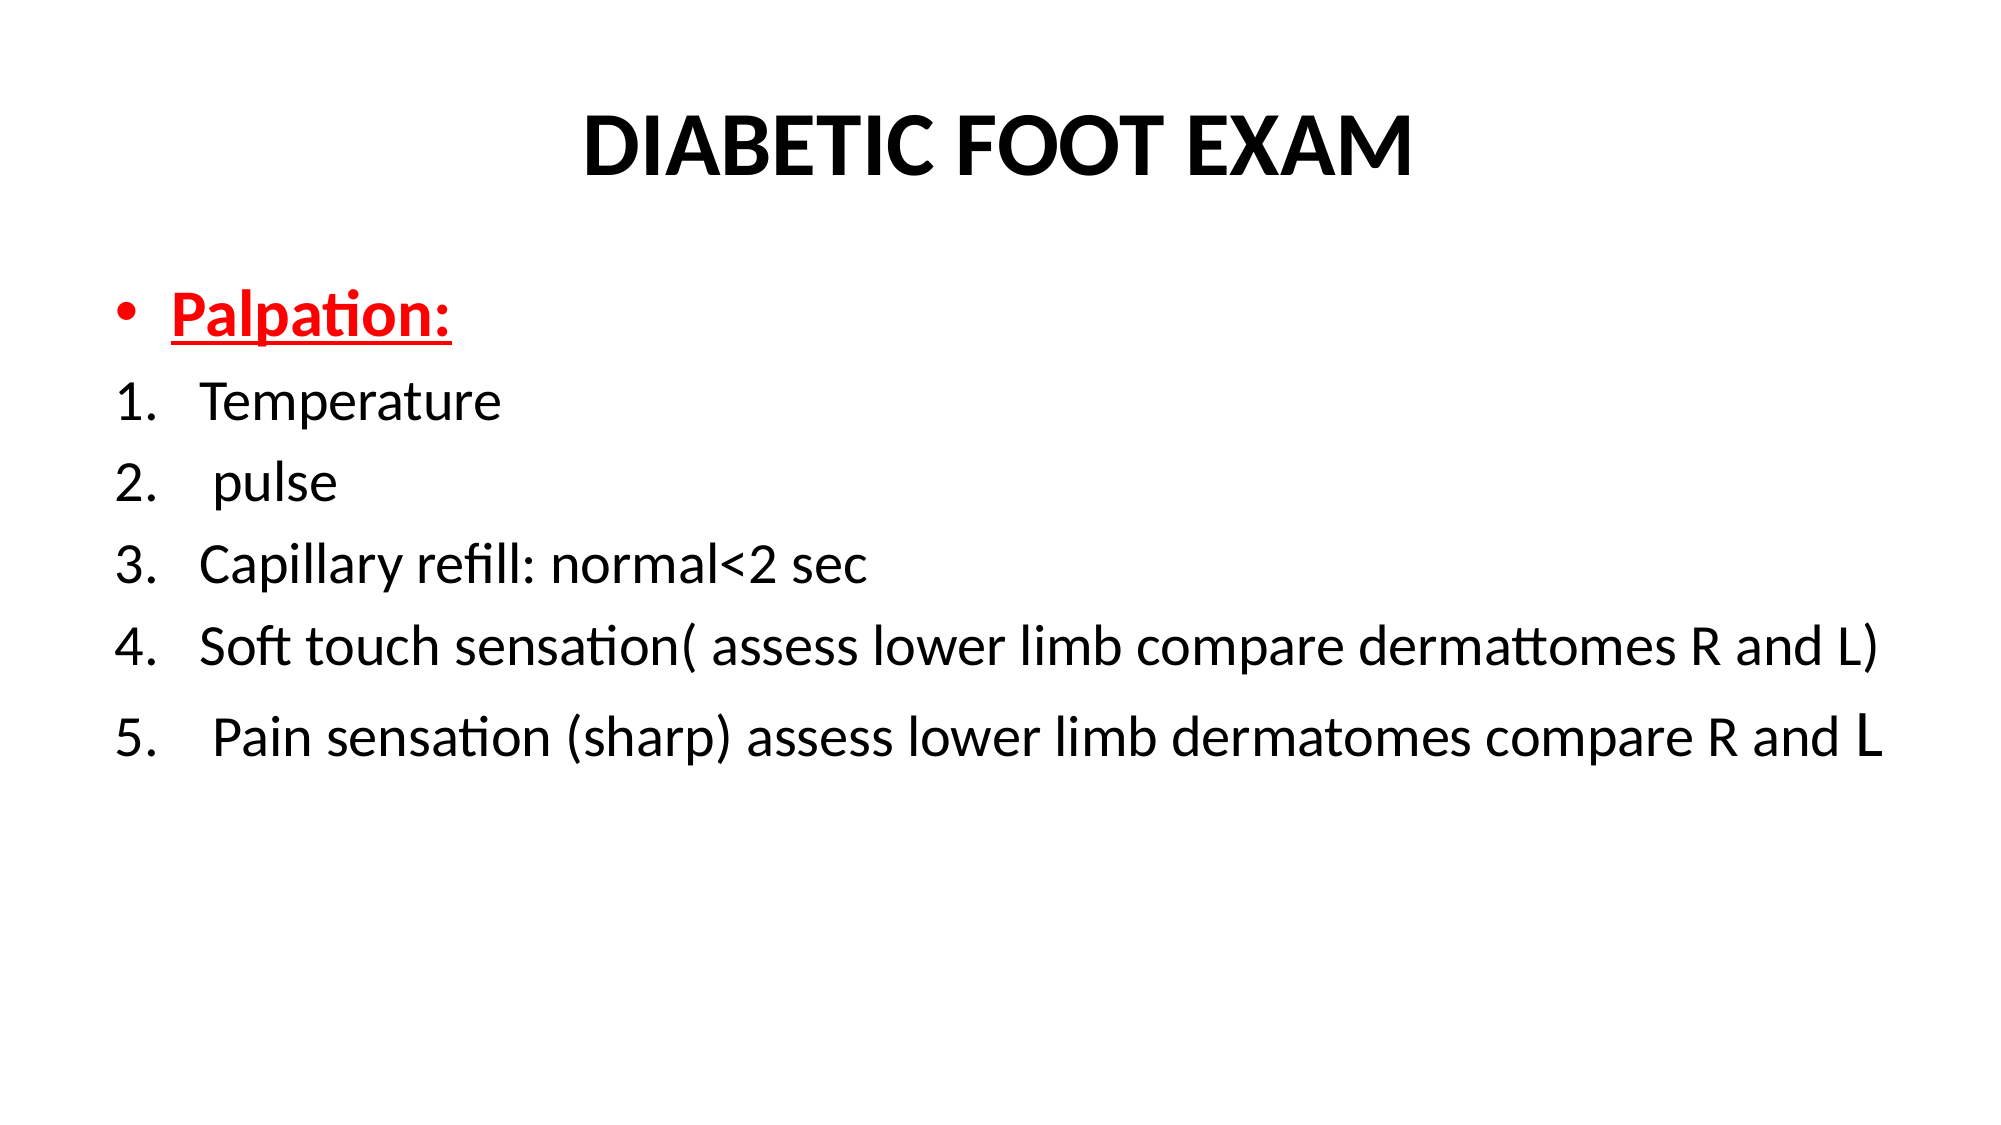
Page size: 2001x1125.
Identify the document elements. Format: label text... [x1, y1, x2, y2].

title DIABETIC FOOT EXAM [99, 45, 1900, 233]
list Palpation: Temperature pulse Capillary refill: normal<2 sec Soft touch sensation( assess lower limb compare dermattomes R and L) Pain sensation (sharp) assess lower limb dermatomes compare R and L [99, 262, 1900, 1005]
